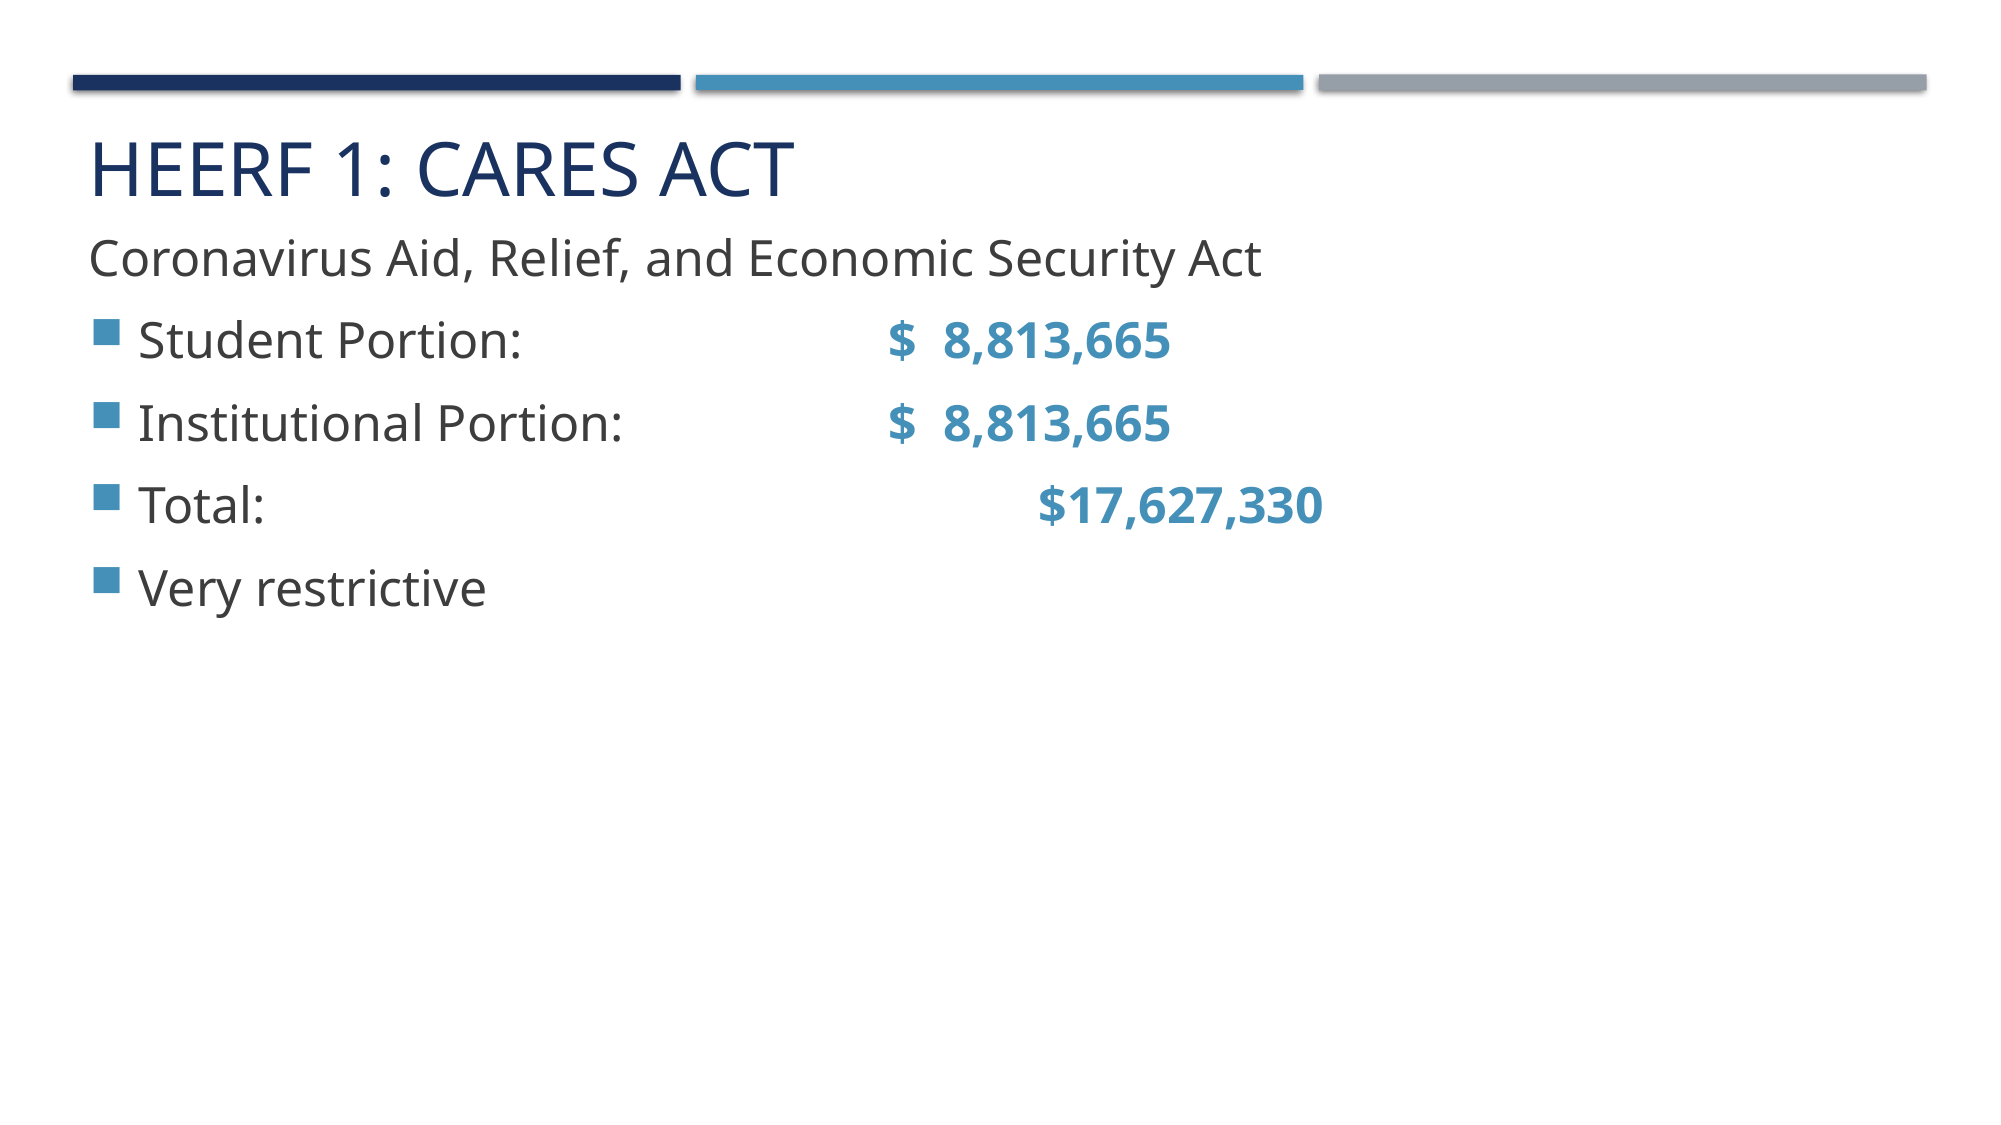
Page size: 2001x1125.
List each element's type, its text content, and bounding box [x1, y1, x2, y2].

list Coronavirus Aid, Relief, and Economic Security Act Student Portion: $ 8,813,665 Institutional Portion: $ 8,813,665 Total: $17,627,330 Very restrictive [73, 218, 1860, 1125]
title HEERF 1: CARES Act [73, 53, 1603, 218]
